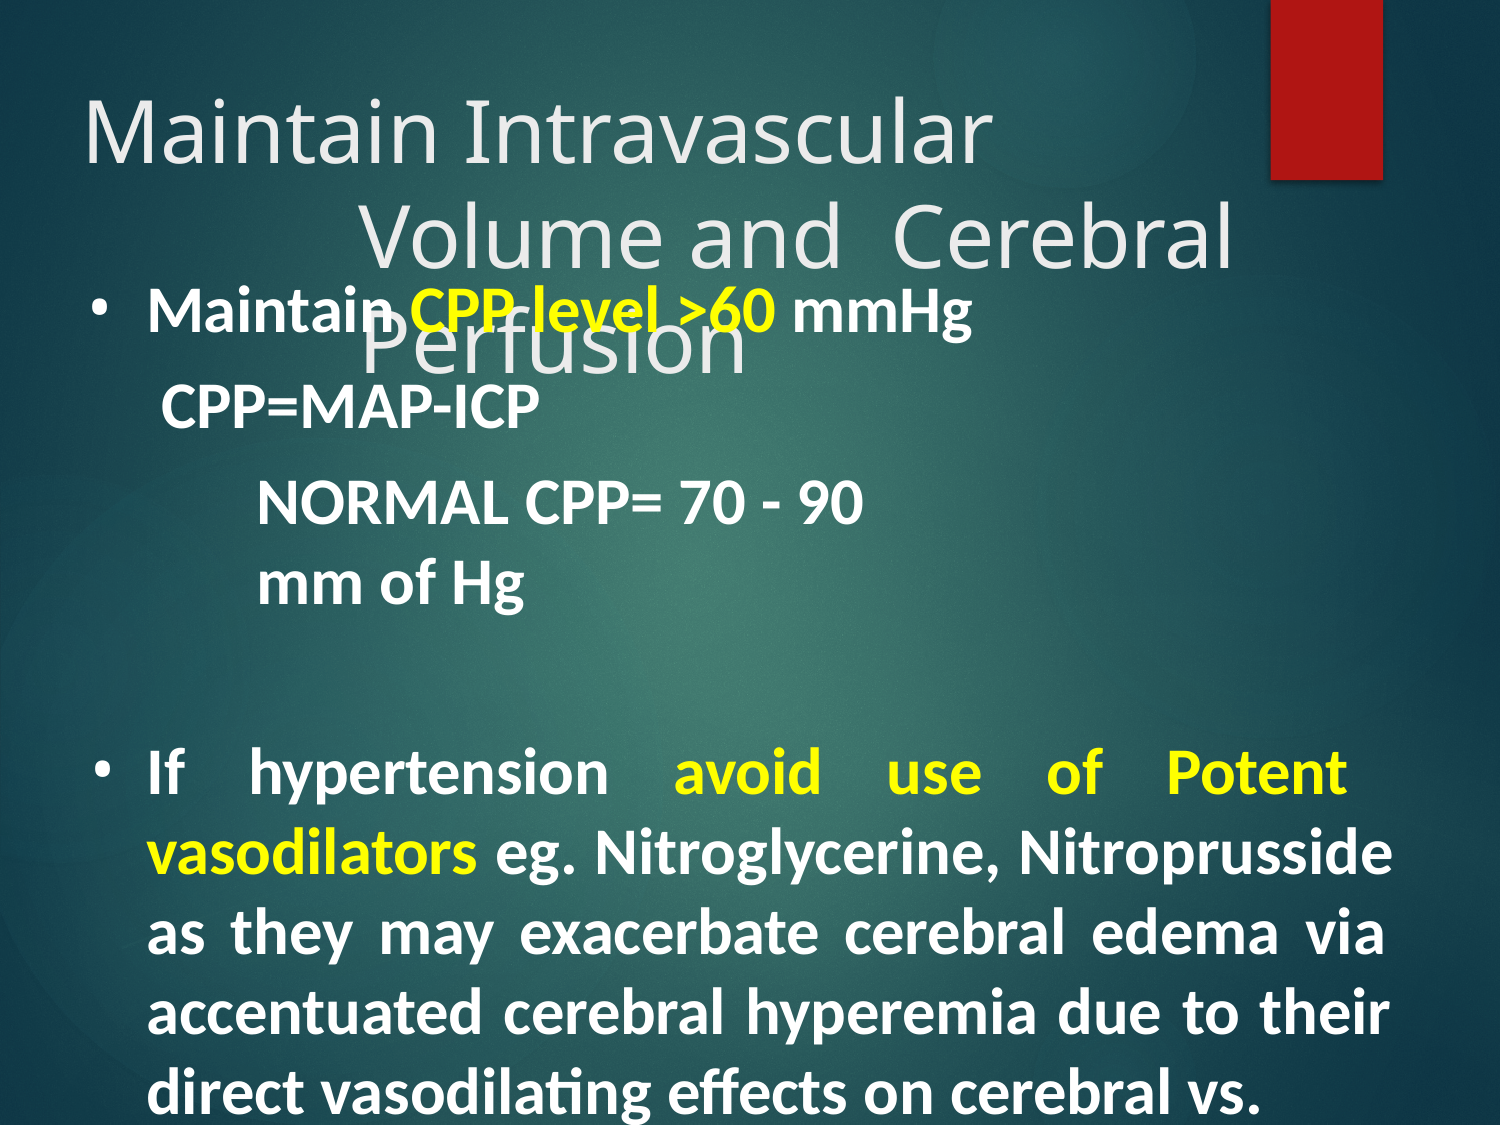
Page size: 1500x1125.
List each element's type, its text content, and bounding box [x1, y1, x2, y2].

text_box Maintain CPP level >60 mmHg CPP=MAP-ICP NORMAL CPP= 70 - 90 mm of Hg If hypertension avoid use of Potent vasodilators eg. Nitroglycerine, Nitroprusside as they may exacerbate cerebral edema via accentuated cerebral hyperemia due to their direct vasodilating effects on cerebral vs. [87, 247, 1413, 1125]
title Maintain Intravascular Volume and Cerebral Perfusion [79, 74, 1237, 392]
